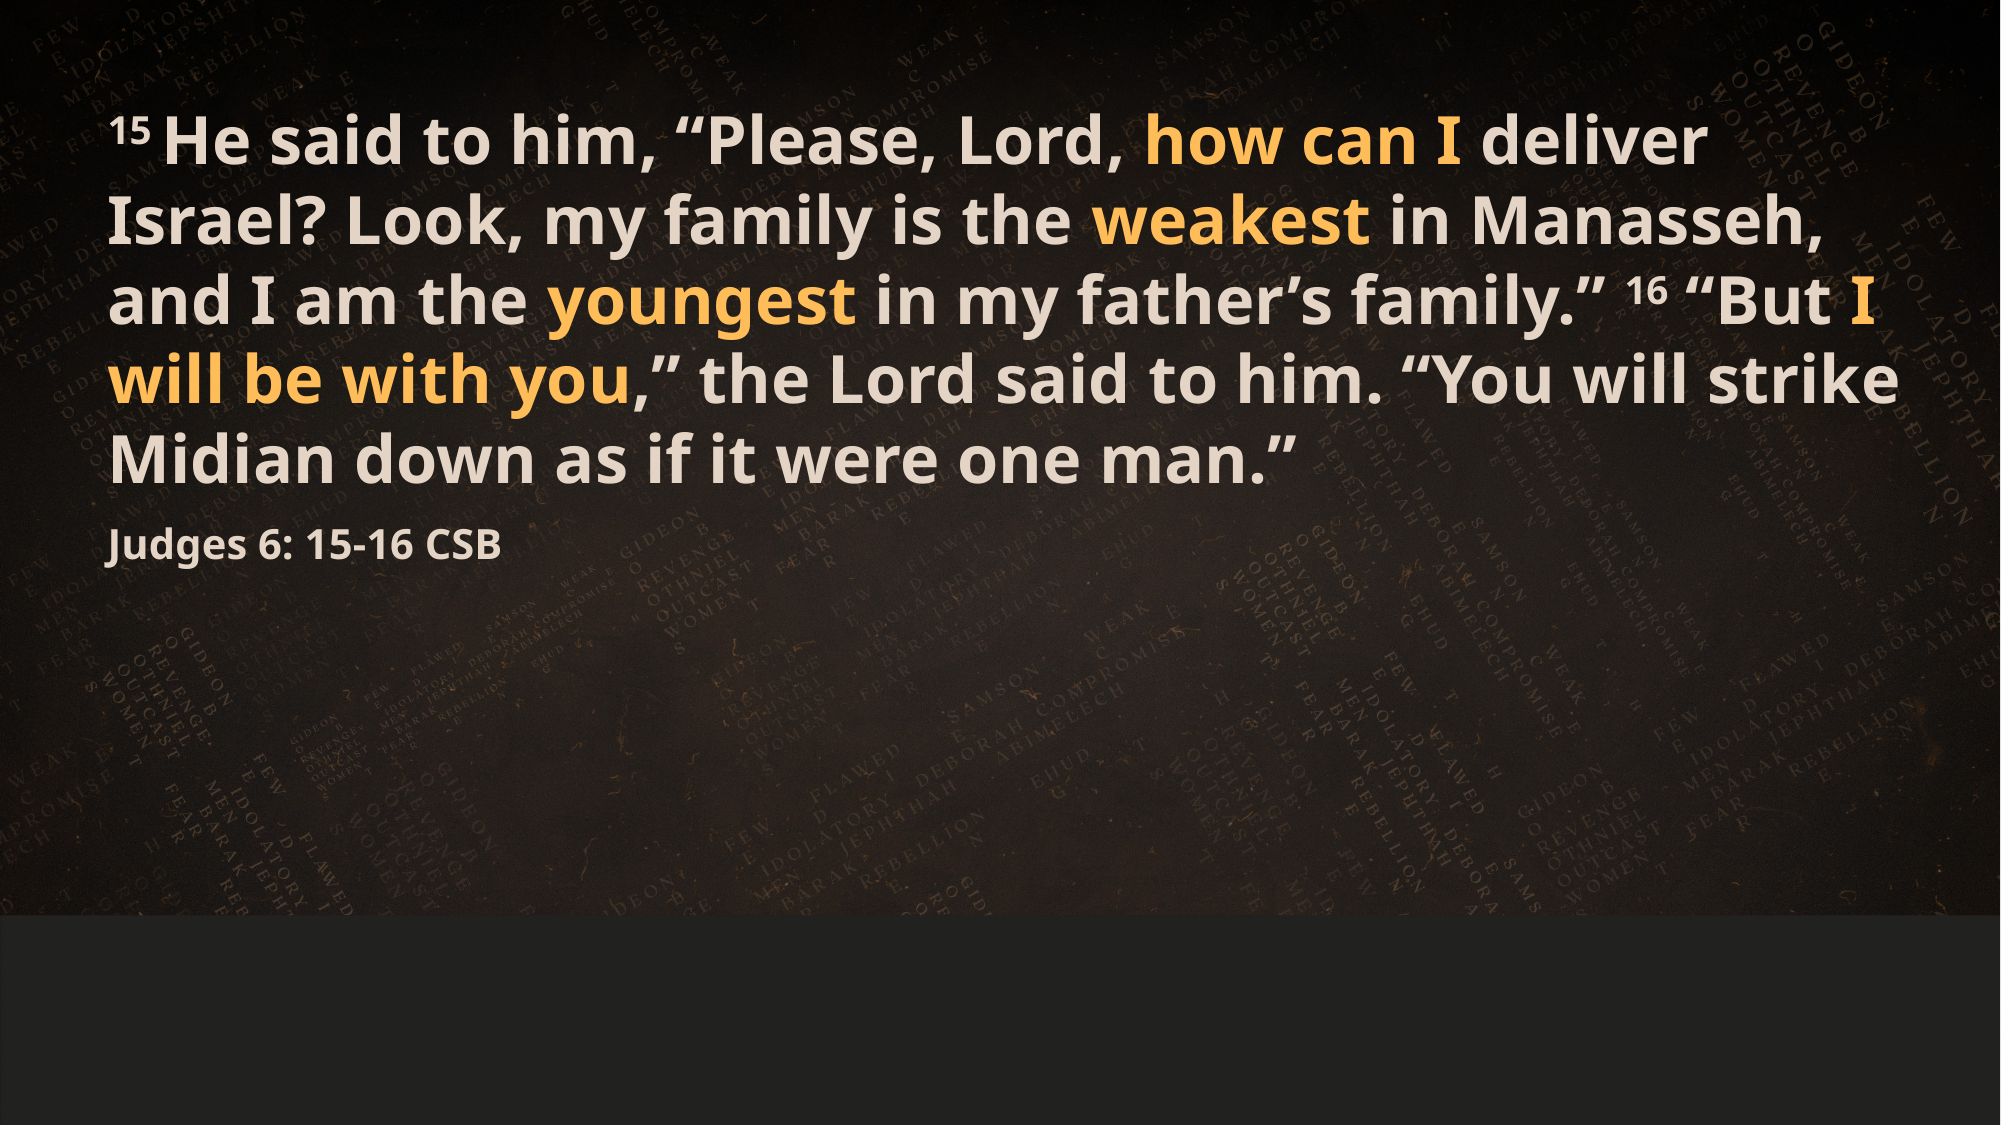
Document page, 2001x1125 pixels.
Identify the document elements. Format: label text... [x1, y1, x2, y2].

picture [0, 0, 2001, 1125]
list 15 He said to him, “Please, Lord, how can I deliver Israel? Look, my family is the weakest in Manasseh, and I am the youngest in my father’s family.” 16 “But I will be with you,” the Lord said to him. “You will strike Midian down as if it were one man.” Judges 6: 15-16 CSB [92, 90, 1932, 915]
